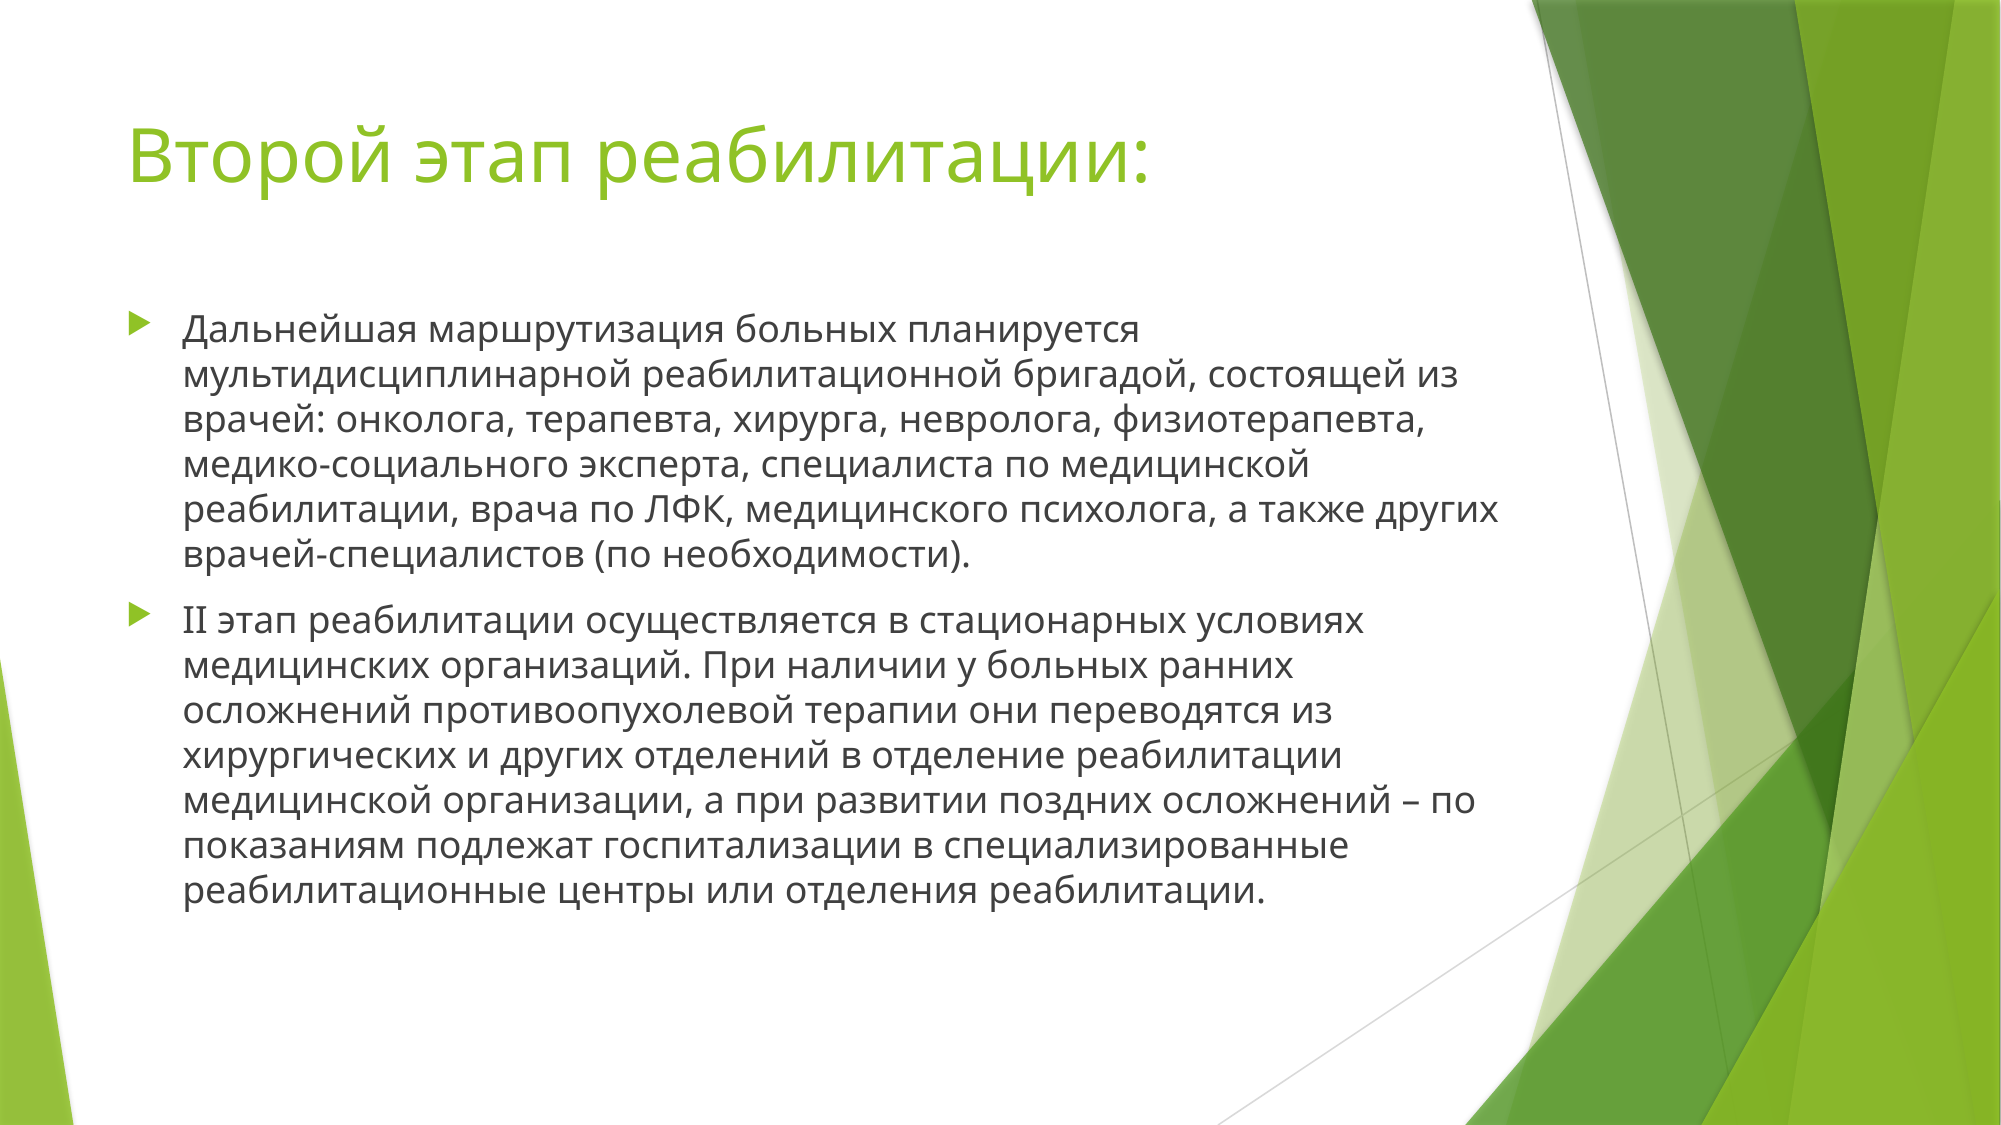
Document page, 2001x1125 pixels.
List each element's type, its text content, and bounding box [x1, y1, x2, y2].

list Дальнейшая маршрутизация больных планируется мультидисциплинарной реабилитационной бригадой, состоящей из врачей: онколога, терапевта, хирурга, невролога, физиотерапевта, медико-социального эксперта, специалиста по медицинской реабилитации, врача по ЛФК, медицинского психолога, а также других врачей-специалистов (по необходимости). II этап реабилитации осуществляется в стационарных условиях медицинских организаций. При наличии у больных ранних осложнений противоопухолевой терапии они переводятся из хирургических и других отделений в отделение реабилитации медицинской организации, а при развитии поздних осложнений – по показаниям подлежат госпитализации в специализированные реабилитационные центры или отделения реабилитации. [111, 297, 1522, 934]
title Второй этап реабилитации: [111, 99, 1522, 297]
